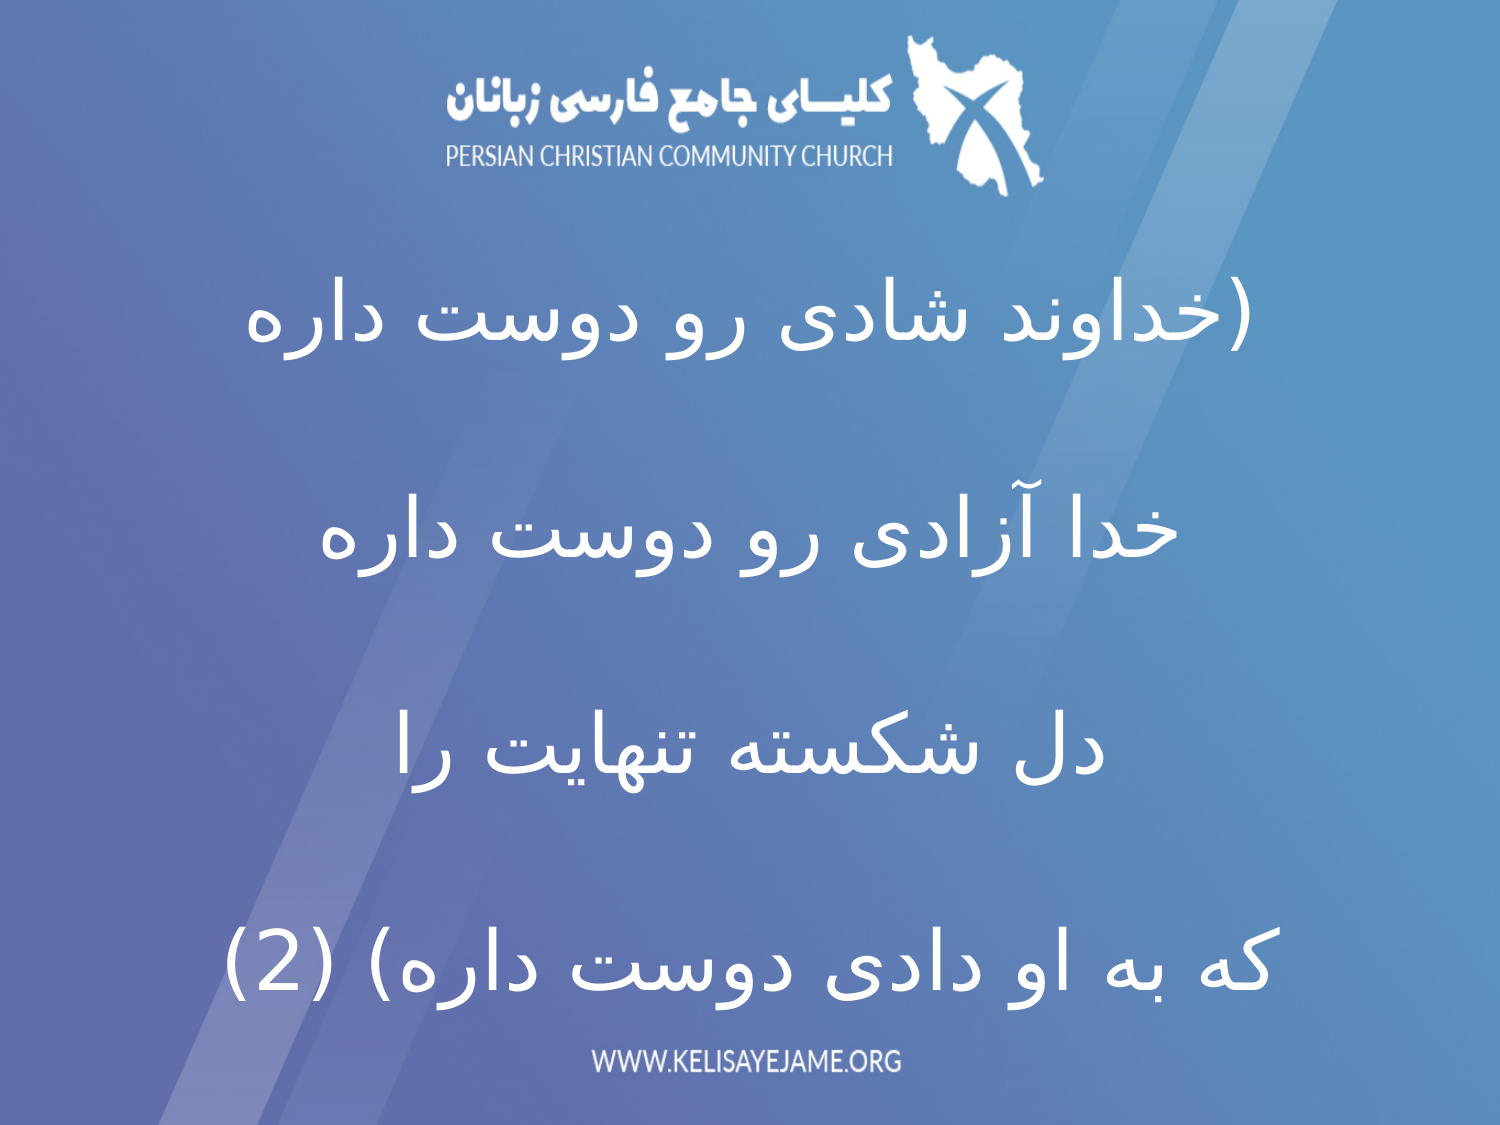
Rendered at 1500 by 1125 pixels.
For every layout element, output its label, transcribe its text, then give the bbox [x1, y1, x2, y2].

subtitle (خداوند شادی رو دوست داره خدا آزادی رو دوست داره دل شکسته تنهایت را که به او دادی دوست داره) (2) [1, 149, 1500, 1025]
picture [0, 0, 1500, 1125]
